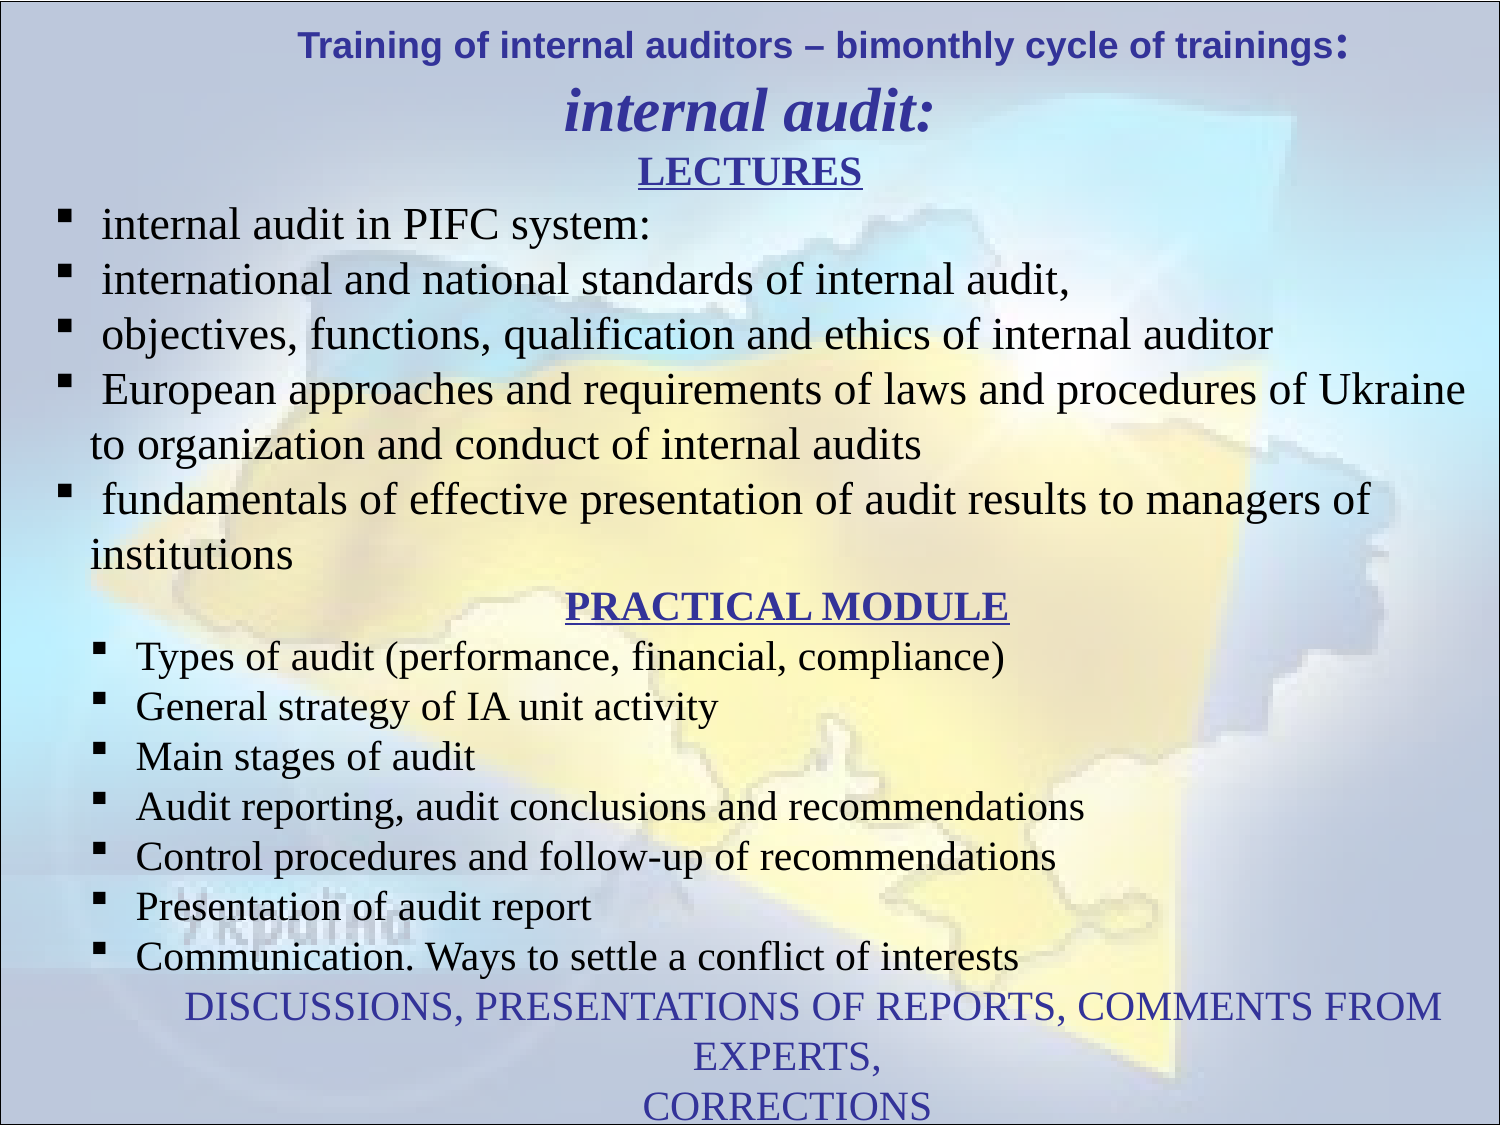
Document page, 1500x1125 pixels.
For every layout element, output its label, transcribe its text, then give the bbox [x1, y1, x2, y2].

title [112, 302, 1388, 591]
text_box Training of internal auditors – bimonthly cycle of trainings: internal audit: LECTURES internal audit in PIFC system: international and national standards of internal audit, objectives, functions, qualification and ethics of internal auditor European approaches and requirements of laws and procedures of Ukraine to organization and conduct of internal audits fundamentals of effective presentation of audit results to managers of institutions PRACTICAL MODULE Types of audit (performance, financial, compliance) General strategy of IA unit activity Main stages of audit Audit reporting, audit conclusions and recommendations Control procedures and follow-up of recommendations Presentation of audit report Communication. Ways to settle a conflict of interests DISCUSSIONS, PRESENTATIONS OF REPORTS, COMMENTS FROM EXPERTS, CORRECTIONS [0, 1, 1500, 1125]
subtitle [40, 637, 1460, 1083]
